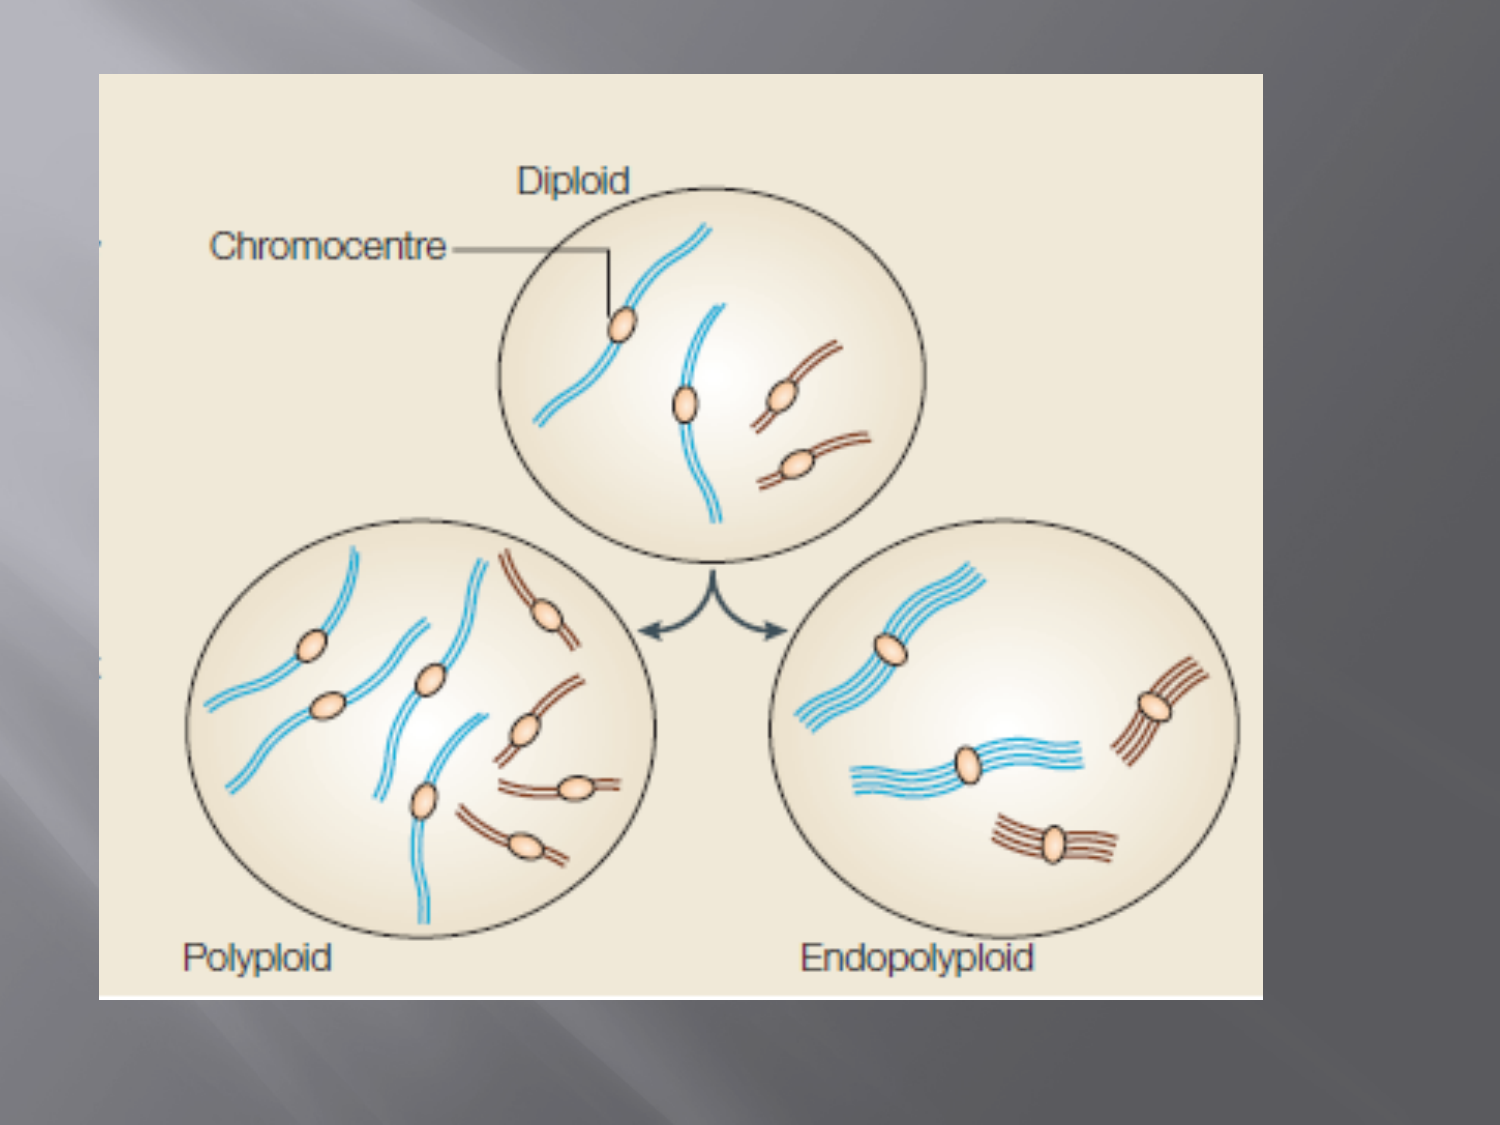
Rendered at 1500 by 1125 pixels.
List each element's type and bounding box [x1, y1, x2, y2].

picture [99, 74, 1263, 1001]
